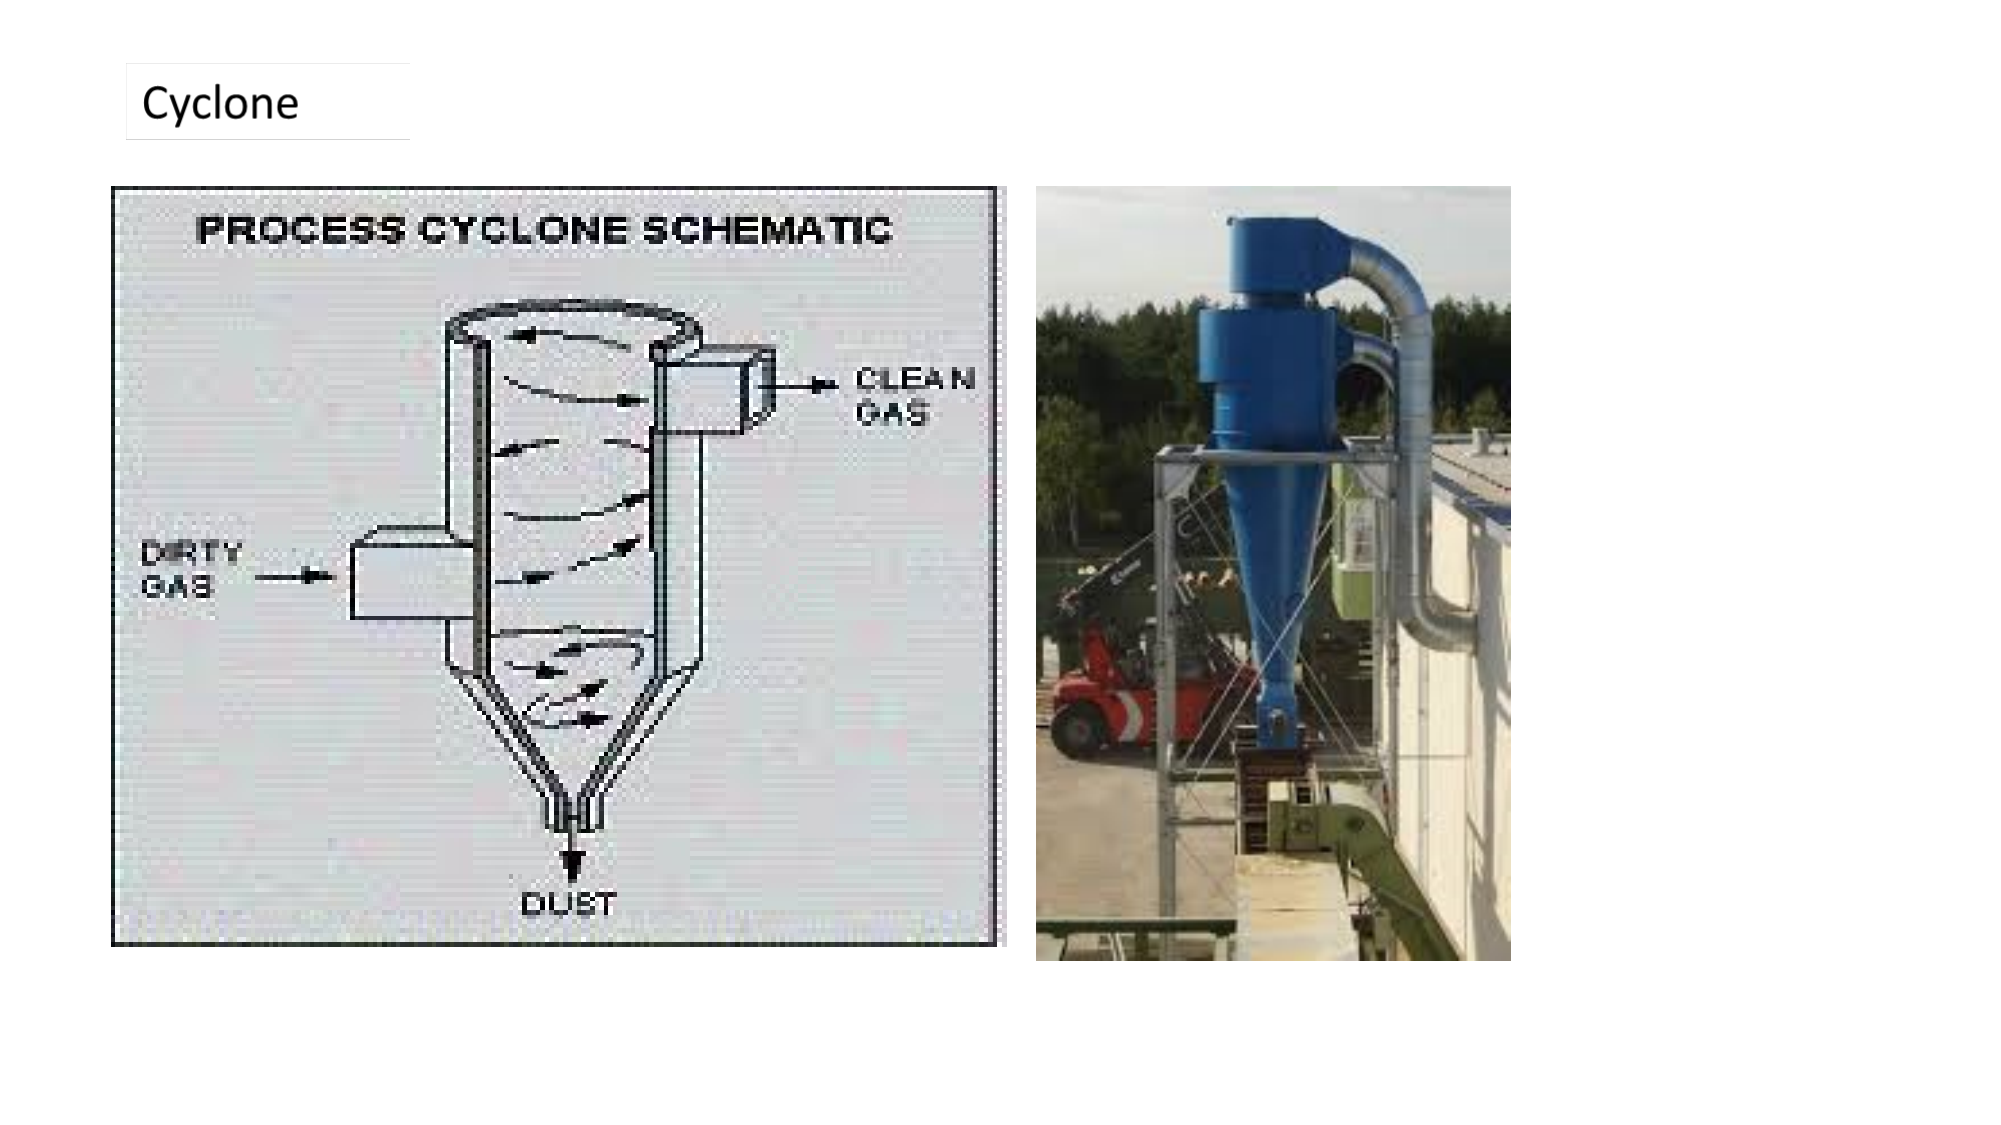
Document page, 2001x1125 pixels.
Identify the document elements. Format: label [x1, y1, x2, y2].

picture [111, 55, 410, 162]
picture [111, 186, 1007, 947]
picture [1036, 186, 1511, 961]
